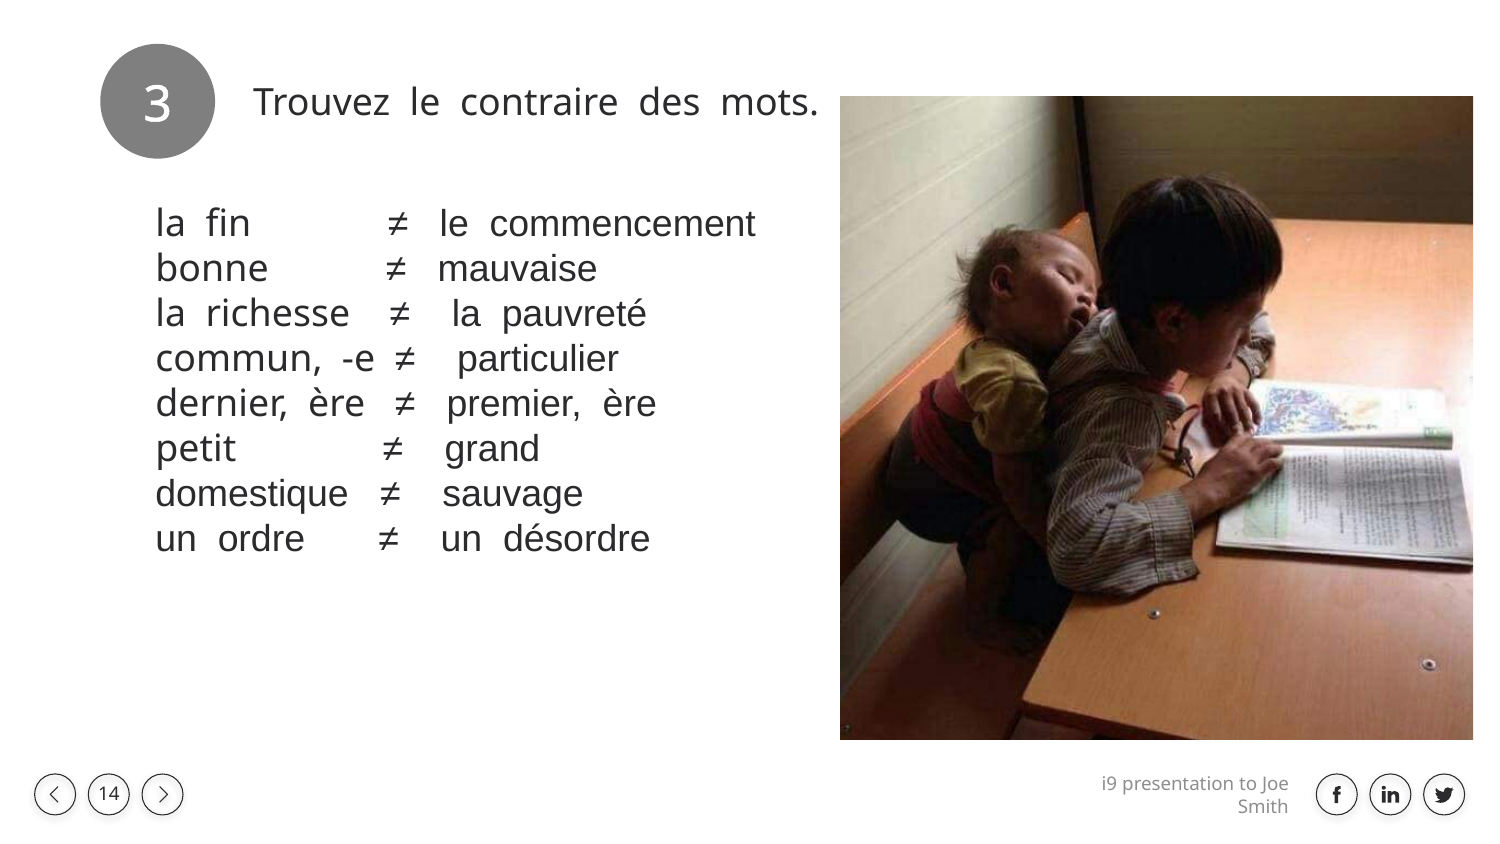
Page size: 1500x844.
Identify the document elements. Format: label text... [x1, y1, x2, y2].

text_box la fin ≠ le commencement bonne ≠ mauvaise la richesse ≠ la pauvreté commun, -e ≠ particulier dernier, ère ≠ premier, ère petit ≠ grand domestique ≠ sauvage un ordre ≠ un désordre [140, 191, 772, 567]
text_box 3 [100, 43, 216, 159]
text_box Trouvez le contraire des mots. [238, 70, 835, 131]
picture [839, 96, 1474, 740]
